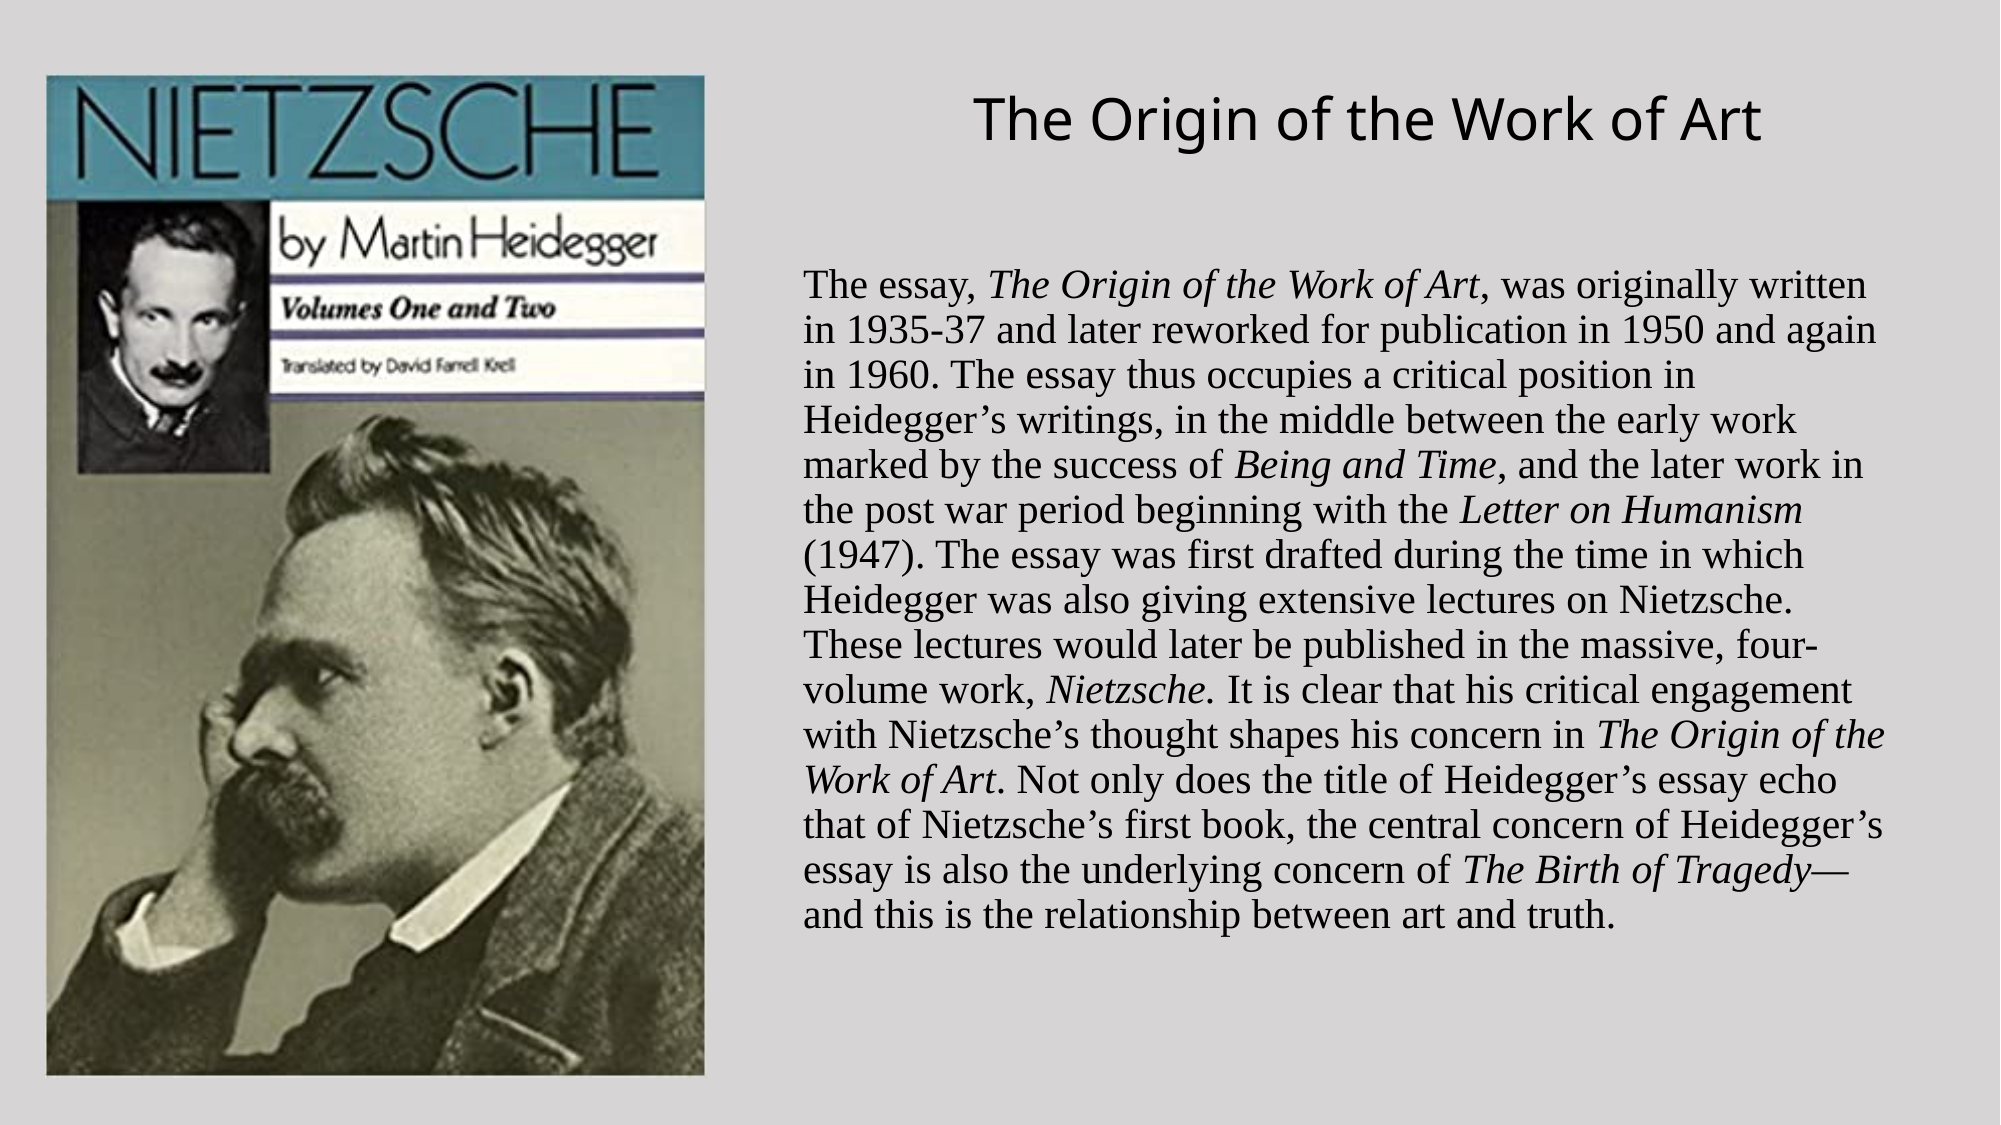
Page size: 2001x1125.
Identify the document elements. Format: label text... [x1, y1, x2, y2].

text_box [904, 649, 1886, 945]
title The essay, The Origin of the Work of Art, was originally written in 1935-37 and later reworked for publication in 1950 and again in 1960. The essay thus occupies a critical position in Heidegger’s writings, in the middle between the early work marked by the success of Being and Time, and the later work in the post war period beginning with the Letter on Humanism (1947). The essay was first drafted during the time in which Heidegger was also giving extensive lectures on Nietzsche. These lectures would later be published in the massive, four-volume work, Nietzsche. It is clear that his critical engagement with Nietzsche’s thought shapes his concern in The Origin of the Work of Art. Not only does the title of Heidegger’s essay echo that of Nietzsche’s first book, the central concern of Heidegger’s essay is also the underlying concern of The Birth of Tragedy—and this is the relationship between art and truth. [788, 189, 1914, 945]
text_box The Origin of the Work of Art [755, 41, 2000, 164]
picture [45, 74, 707, 1078]
